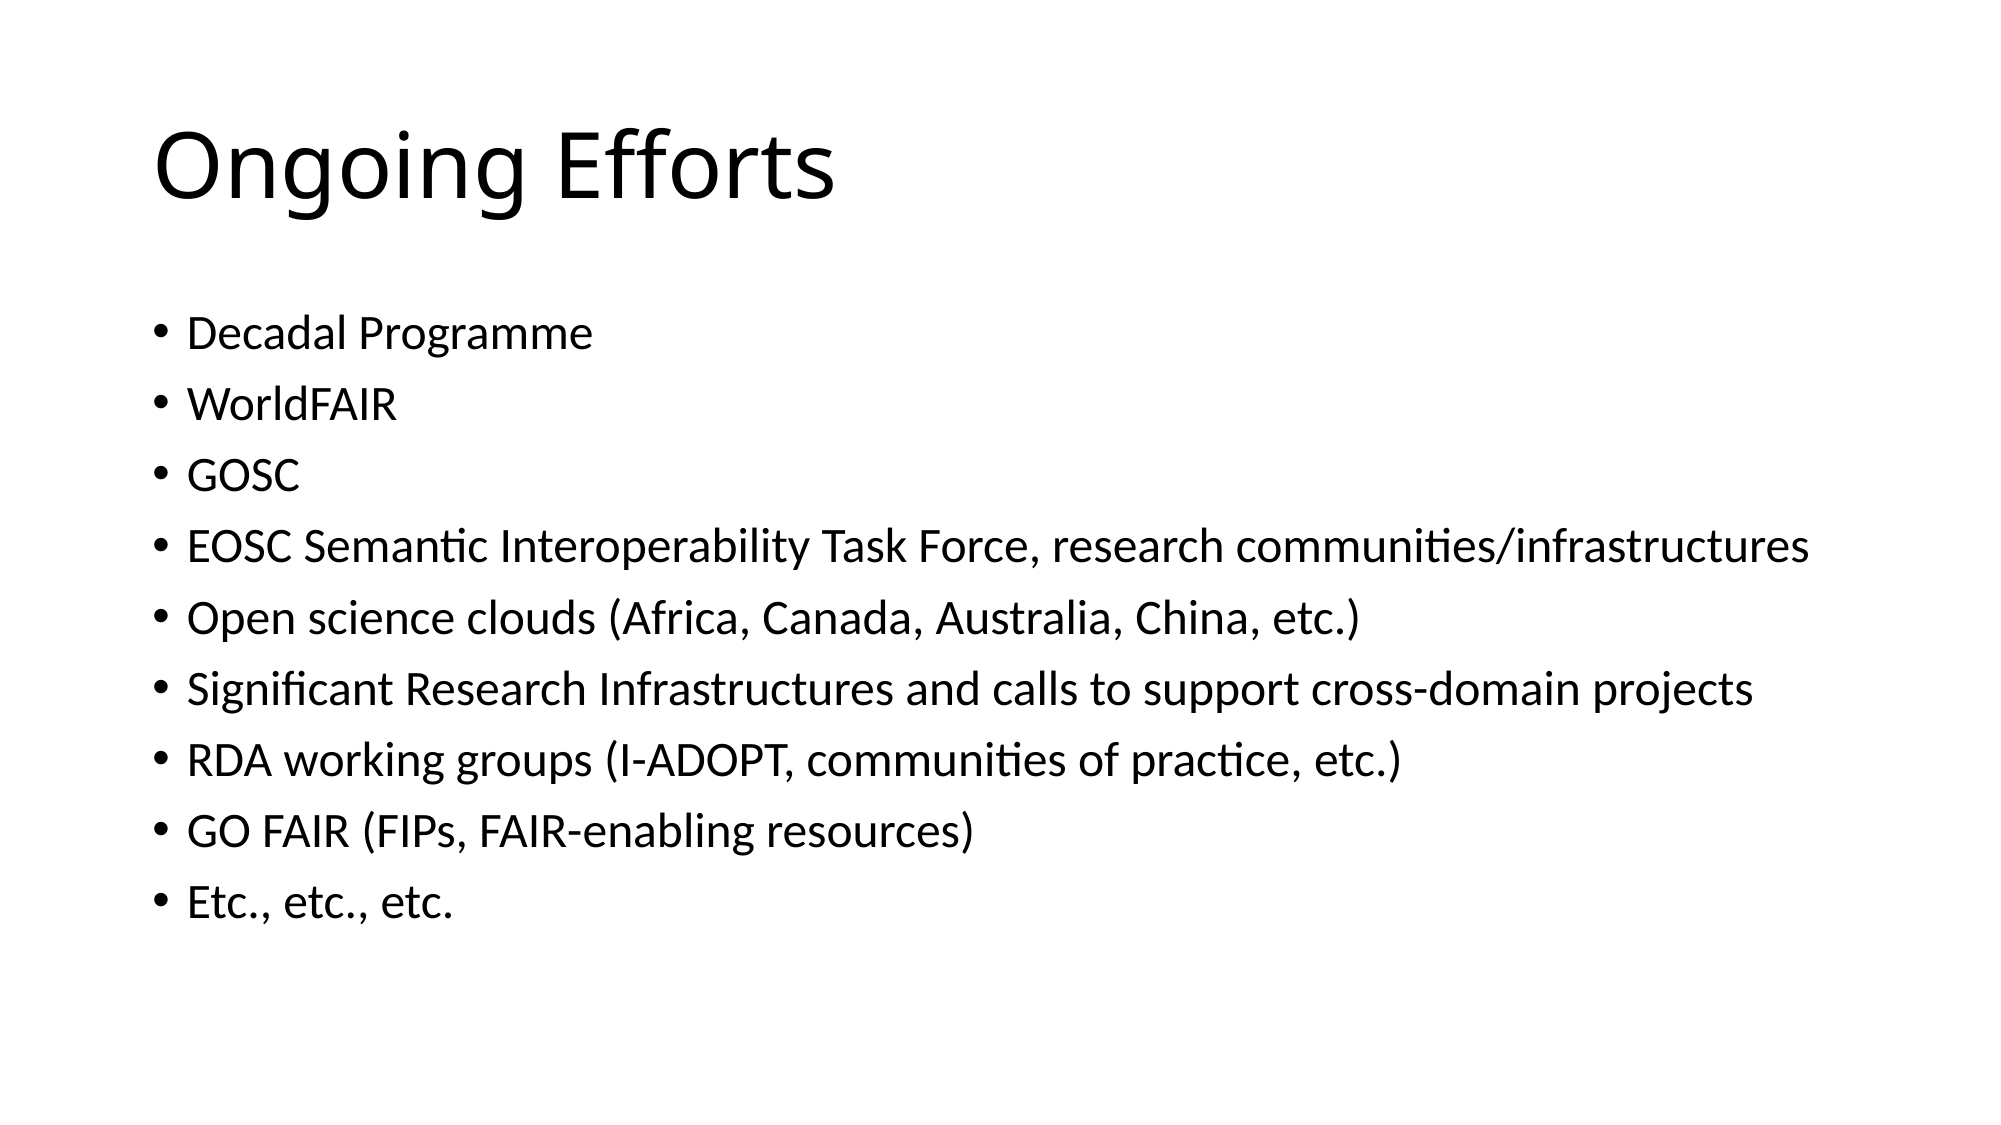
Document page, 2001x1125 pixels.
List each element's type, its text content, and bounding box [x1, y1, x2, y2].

title Ongoing Efforts [137, 59, 1863, 278]
list Decadal Programme WorldFAIR GOSC EOSC Semantic Interoperability Task Force, research communities/infrastructures Open science clouds (Africa, Canada, Australia, China, etc.) Significant Research Infrastructures and calls to support cross-domain projects RDA working groups (I-ADOPT, communities of practice, etc.) GO FAIR (FIPs, FAIR-enabling resources) Etc., etc., etc. [137, 299, 1863, 1014]
